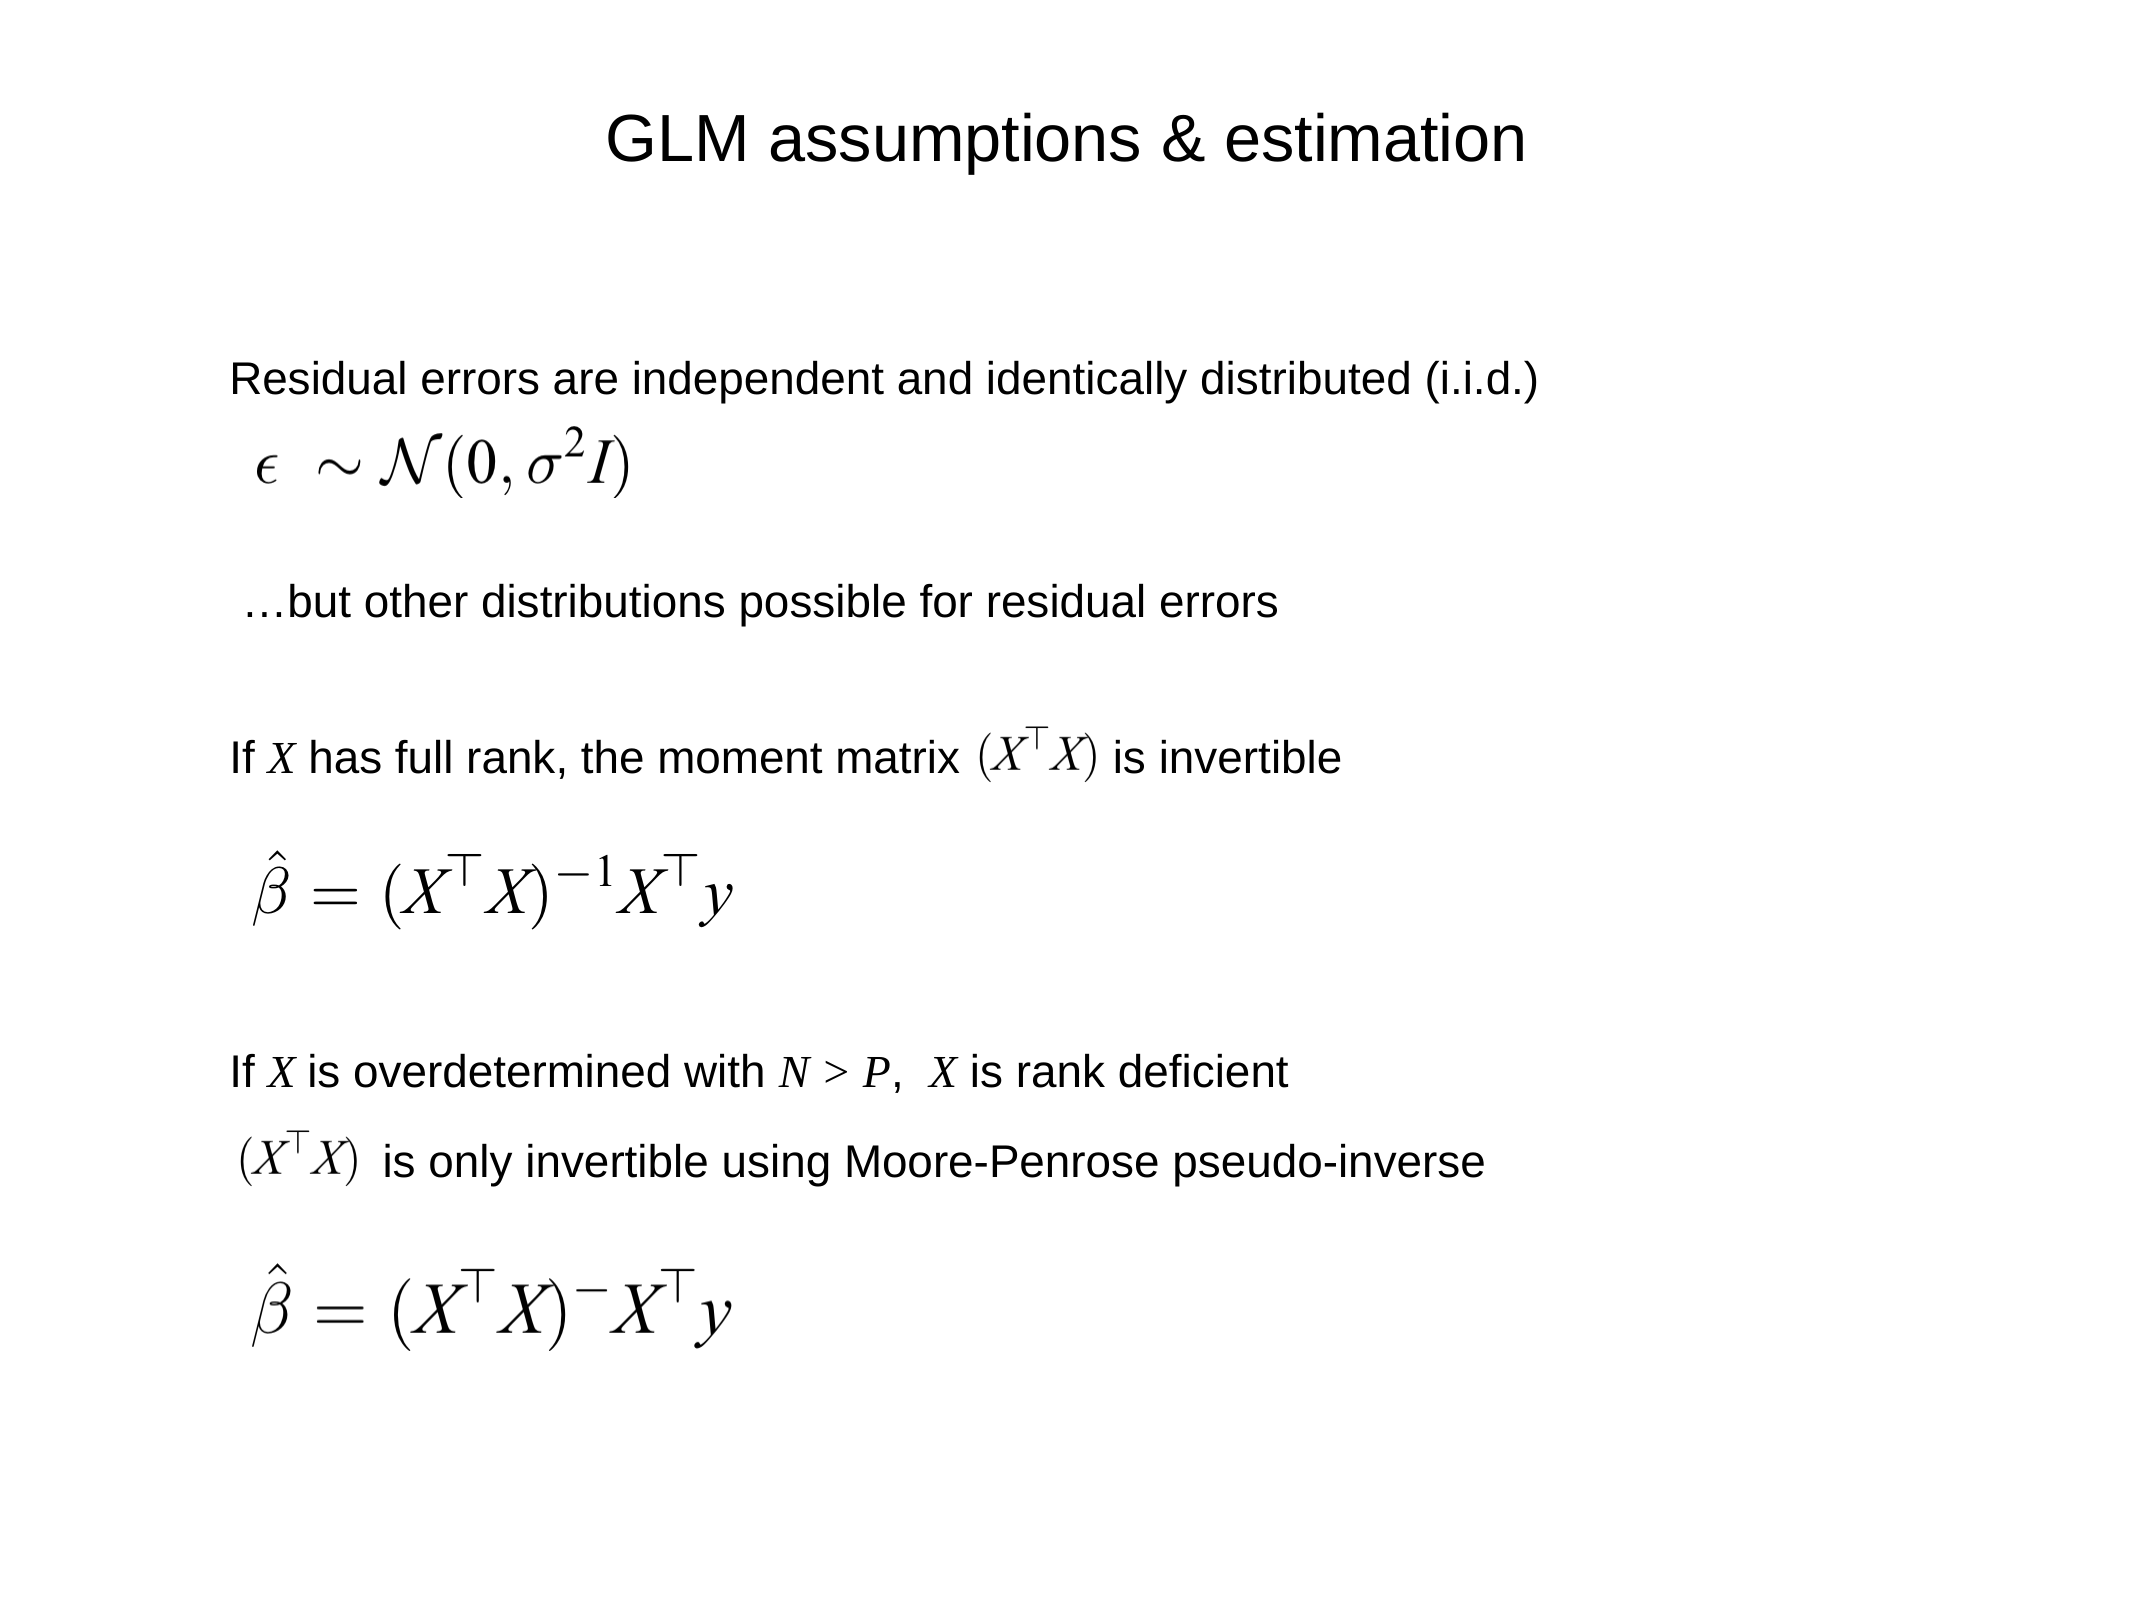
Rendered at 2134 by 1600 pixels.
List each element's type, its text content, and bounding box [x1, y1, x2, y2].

text_box Residual errors are independent and identically distributed (i.i.d.) [221, 340, 1853, 413]
text_box GLM assumptions & estimation [208, 76, 1925, 194]
picture [257, 421, 629, 498]
text_box …but other distributions possible for residual errors [233, 563, 1865, 635]
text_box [220, 1033, 2080, 1356]
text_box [220, 719, 1853, 934]
